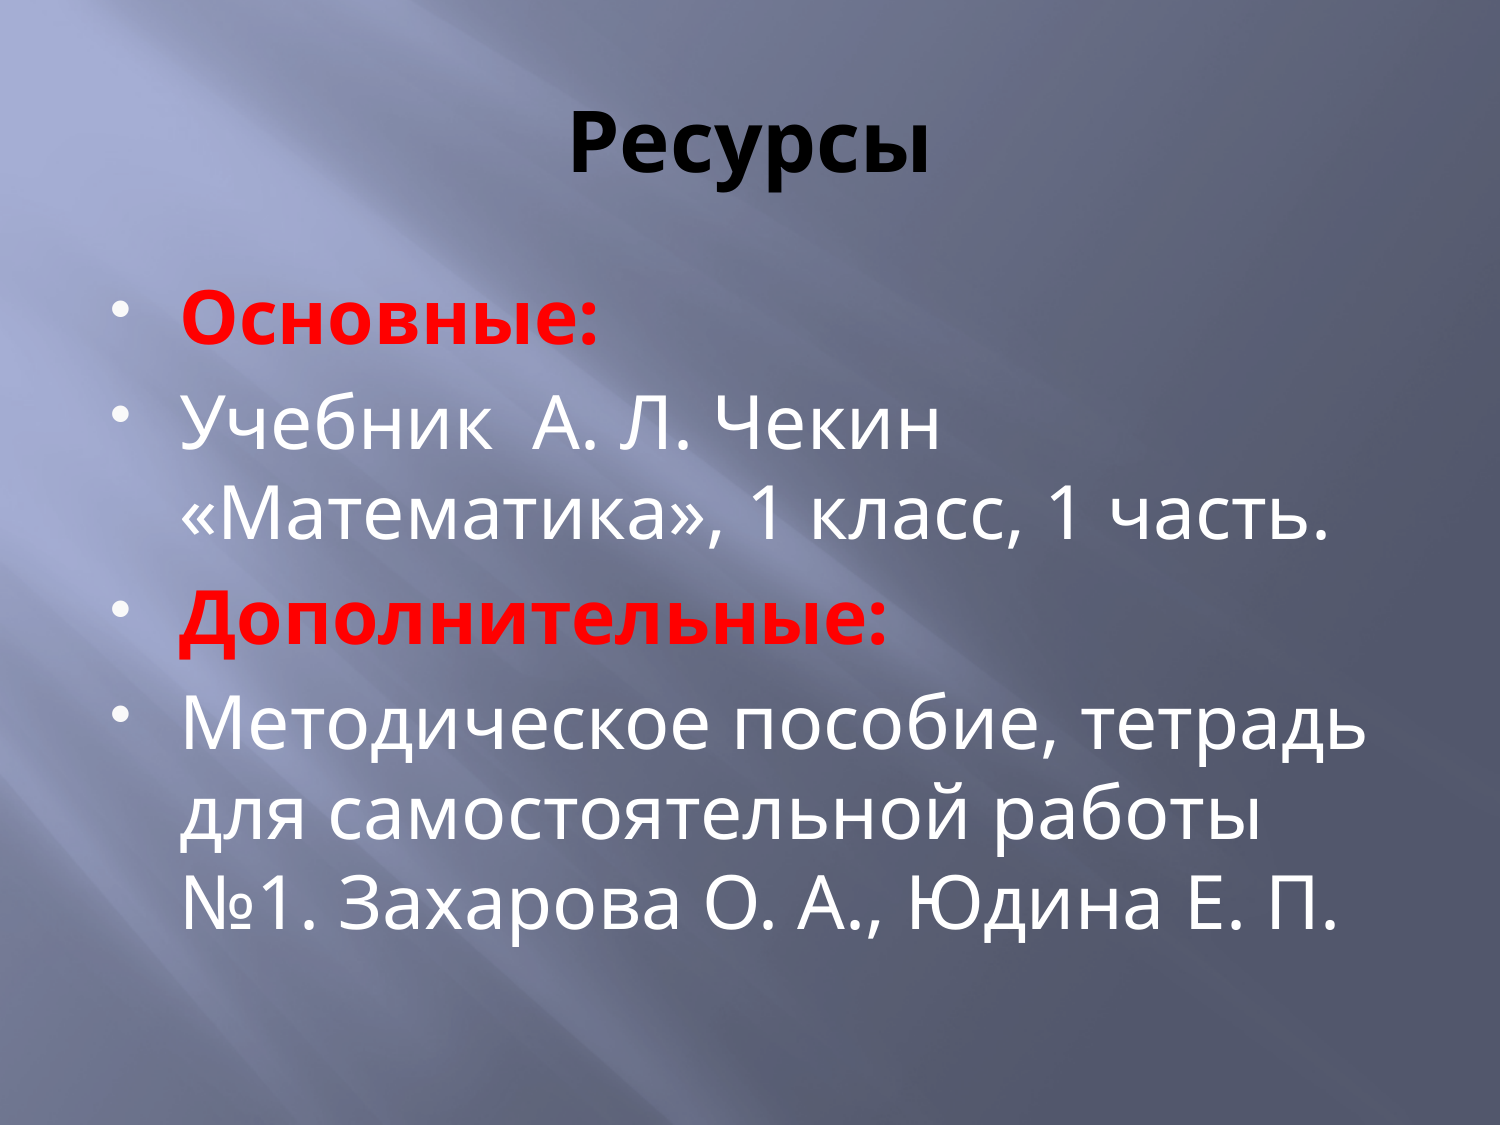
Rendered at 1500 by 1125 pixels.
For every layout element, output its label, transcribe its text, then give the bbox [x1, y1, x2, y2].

list Основные: Учебник А. Л. Чекин «Математика», 1 класс, 1 часть. Дополнительные: Методическое пособие, тетрадь для самостоятельной работы №1. Захарова О. А., Юдина Е. П. [75, 262, 1425, 1035]
title Ресурсы [75, 45, 1425, 233]
